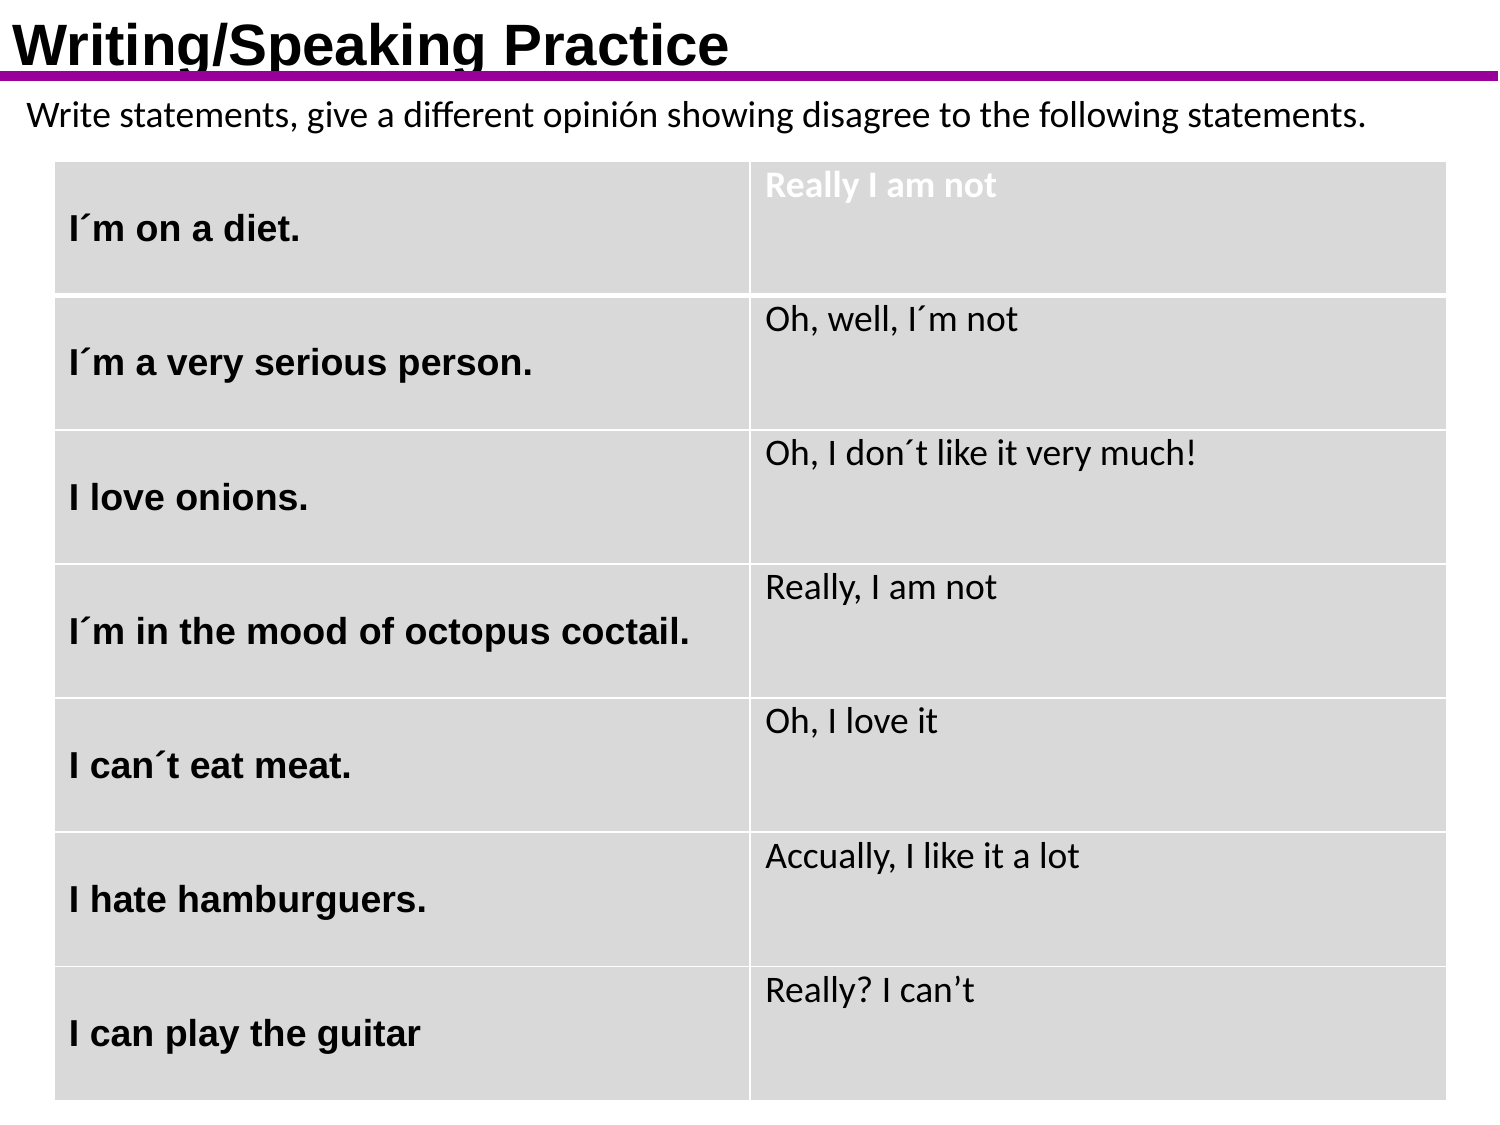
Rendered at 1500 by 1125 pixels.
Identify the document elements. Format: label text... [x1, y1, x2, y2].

table_cell I love onions. [55, 431, 749, 563]
text_box Writing/Speaking Practice [0, 0, 1498, 71]
text_box Write statements, give a different opinión showing disagree to the following statements. [11, 83, 1384, 143]
table_header Really I am not [751, 162, 1446, 293]
table_cell Oh, I don´t like it very much! [751, 431, 1446, 563]
table_cell Really, I am not [751, 565, 1446, 697]
table_cell I can´t eat meat. [55, 699, 749, 831]
table_cell I´m in the mood of octopus coctail. [55, 565, 749, 697]
table_cell Oh, I love it [751, 699, 1446, 831]
table_cell I can play the guitar [55, 967, 749, 1100]
table_header I´m on a diet. [55, 162, 749, 293]
table_cell I hate hamburguers. [55, 833, 749, 966]
table_cell Really? I can’t [751, 967, 1446, 1100]
table_cell Accually, I like it a lot [751, 833, 1446, 966]
table_cell I´m a very serious person. [55, 298, 749, 429]
text_box Writing/Speaking Practice [0, 81, 1498, 85]
table_cell Oh, well, I´m not [751, 298, 1446, 429]
